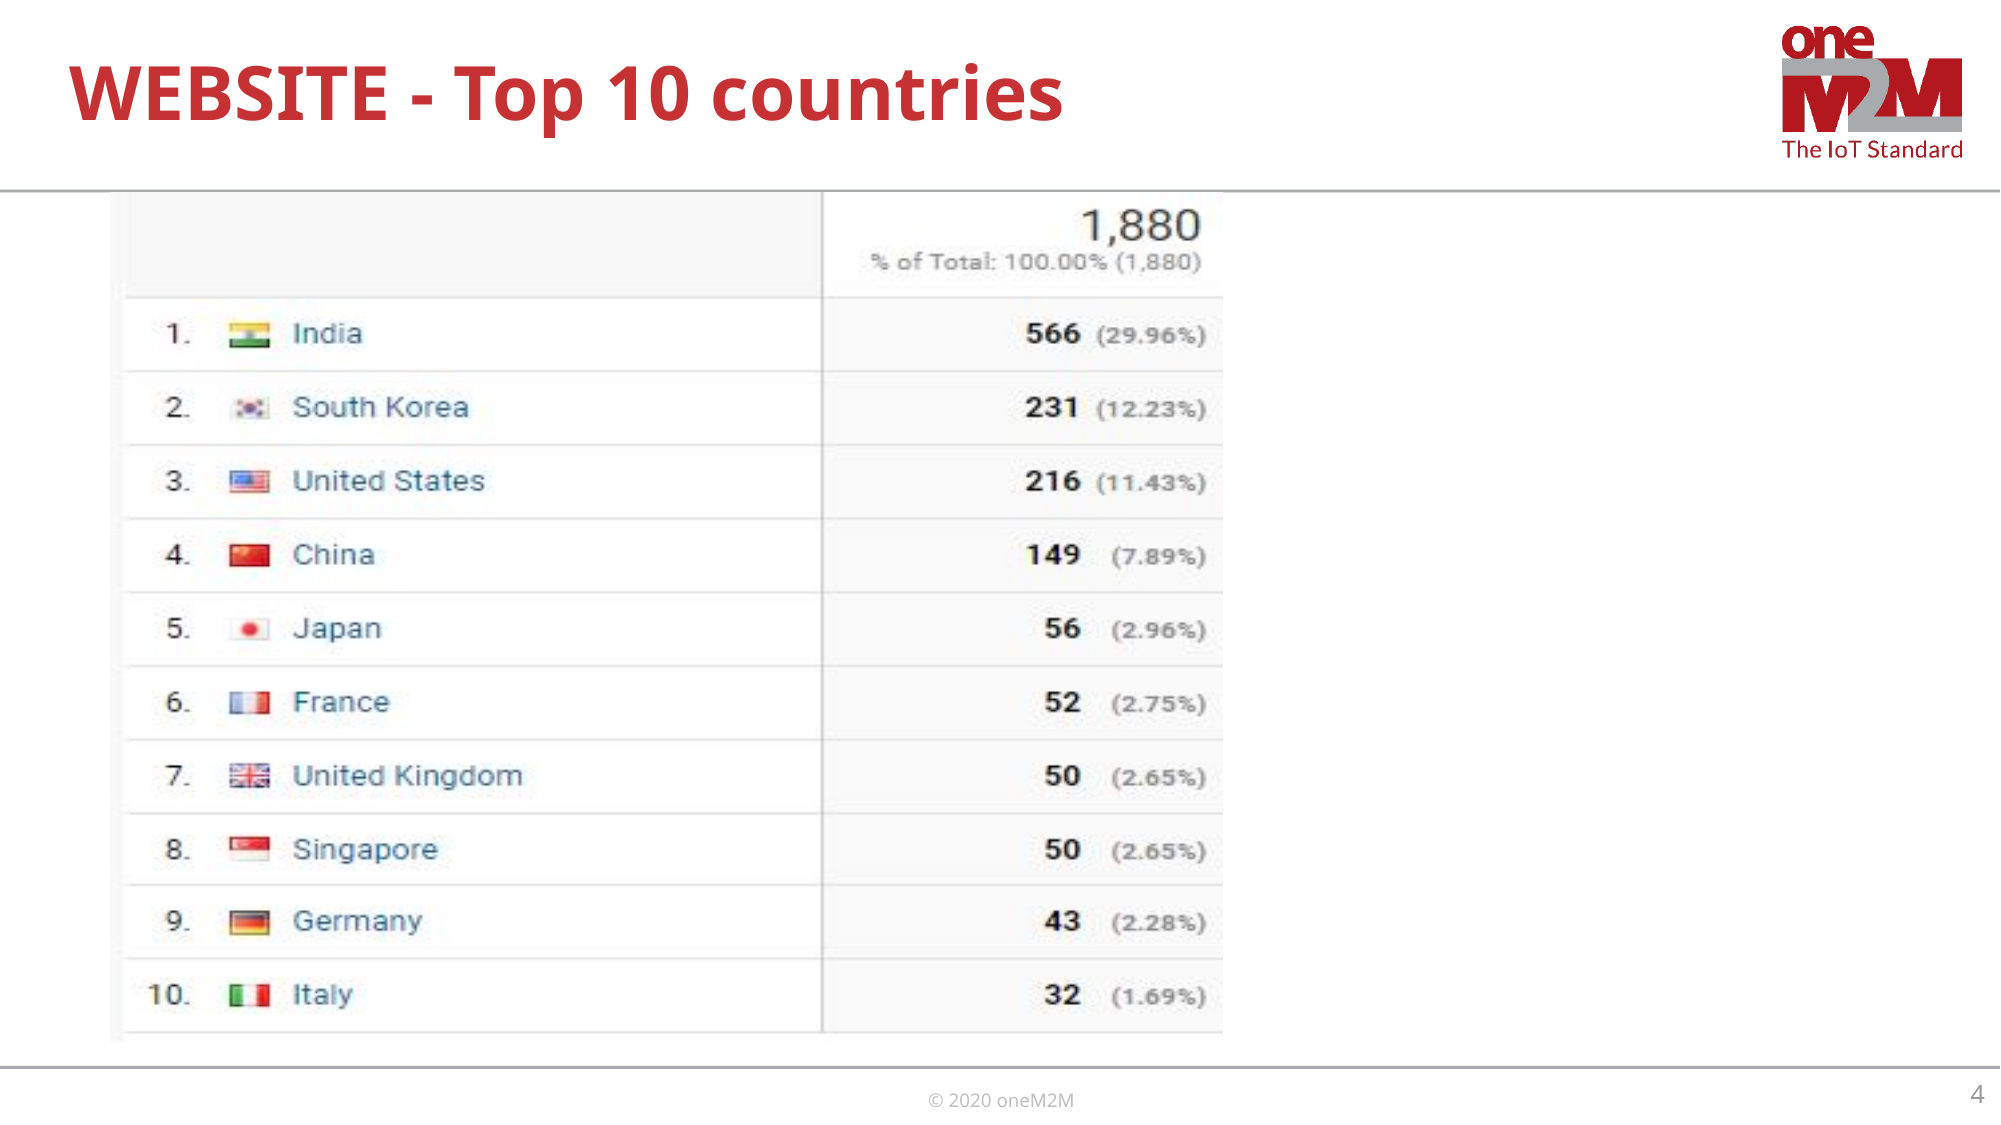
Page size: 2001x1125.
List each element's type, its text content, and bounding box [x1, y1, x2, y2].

picture [1772, 17, 1971, 166]
picture [109, 192, 1223, 1043]
slide_number 4 [1918, 1065, 2000, 1125]
title WEBSITE - Top 10 countries [54, 0, 1493, 193]
